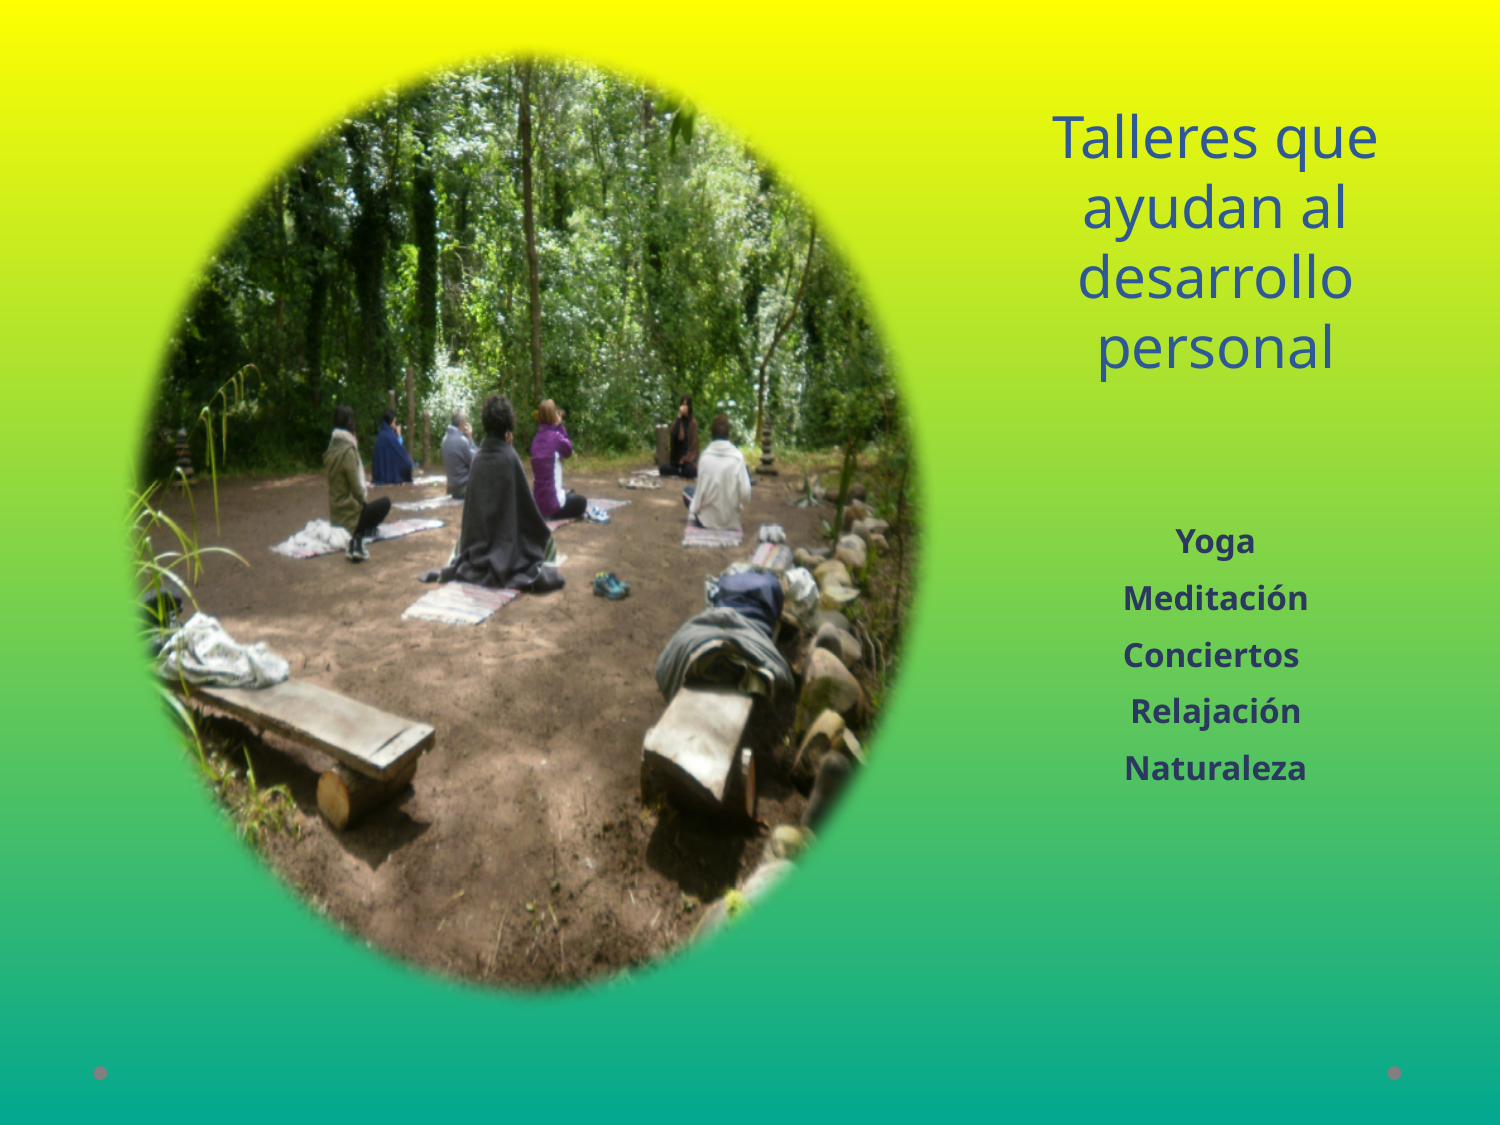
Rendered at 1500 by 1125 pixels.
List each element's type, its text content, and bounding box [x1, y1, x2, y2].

title Talleres que ayudan al desarrollo personal [969, 43, 1463, 388]
list Yoga Meditación Conciertos Relajación Naturaleza [969, 399, 1463, 1005]
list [117, 42, 938, 1012]
